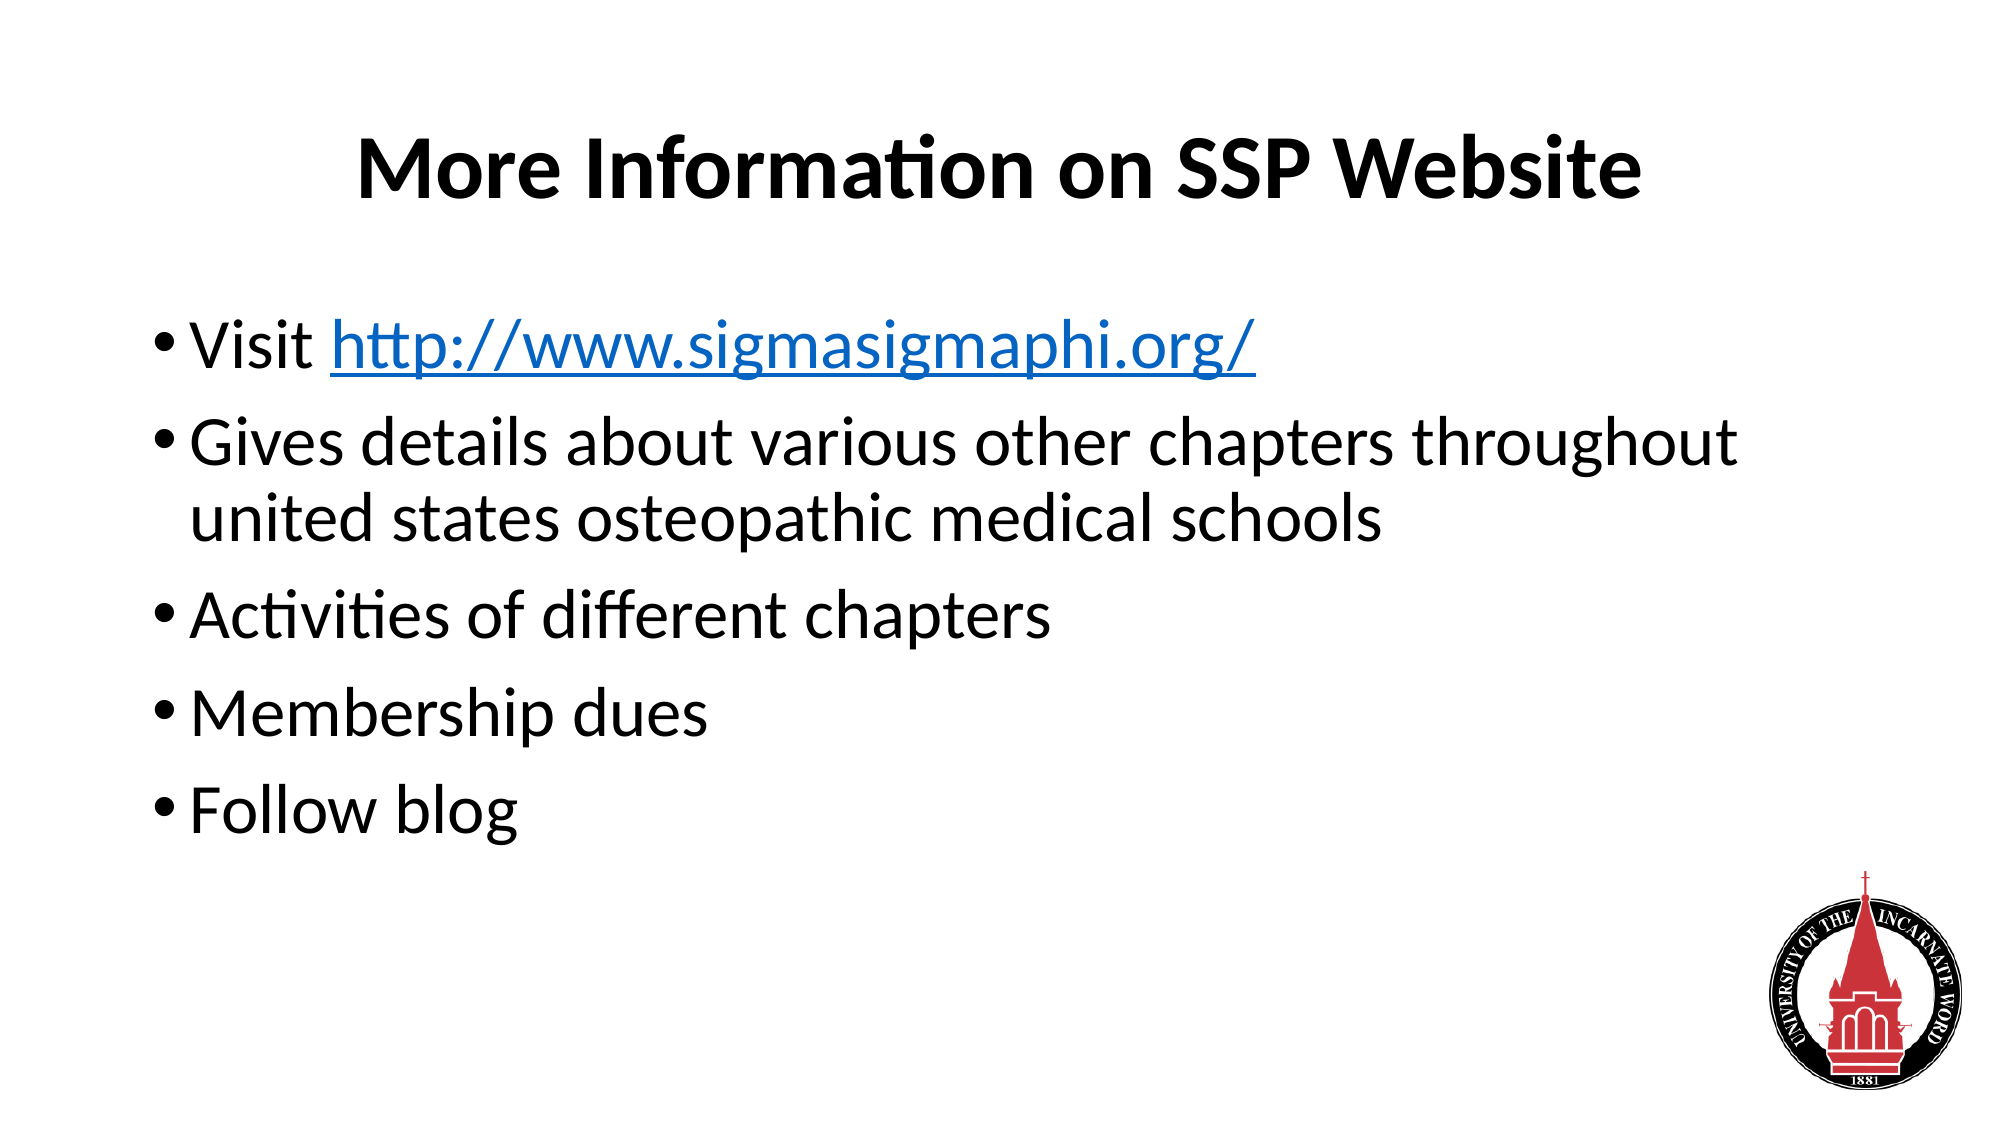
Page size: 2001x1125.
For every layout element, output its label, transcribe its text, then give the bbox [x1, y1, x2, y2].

title More Information on SSP Website [137, 59, 1863, 278]
picture [1769, 870, 1962, 1091]
list Visit http://www.sigmasigmaphi.org/ Gives details about various other chapters throughout united states osteopathic medical schools Activities of different chapters Membership dues Follow blog [137, 299, 1863, 1014]
